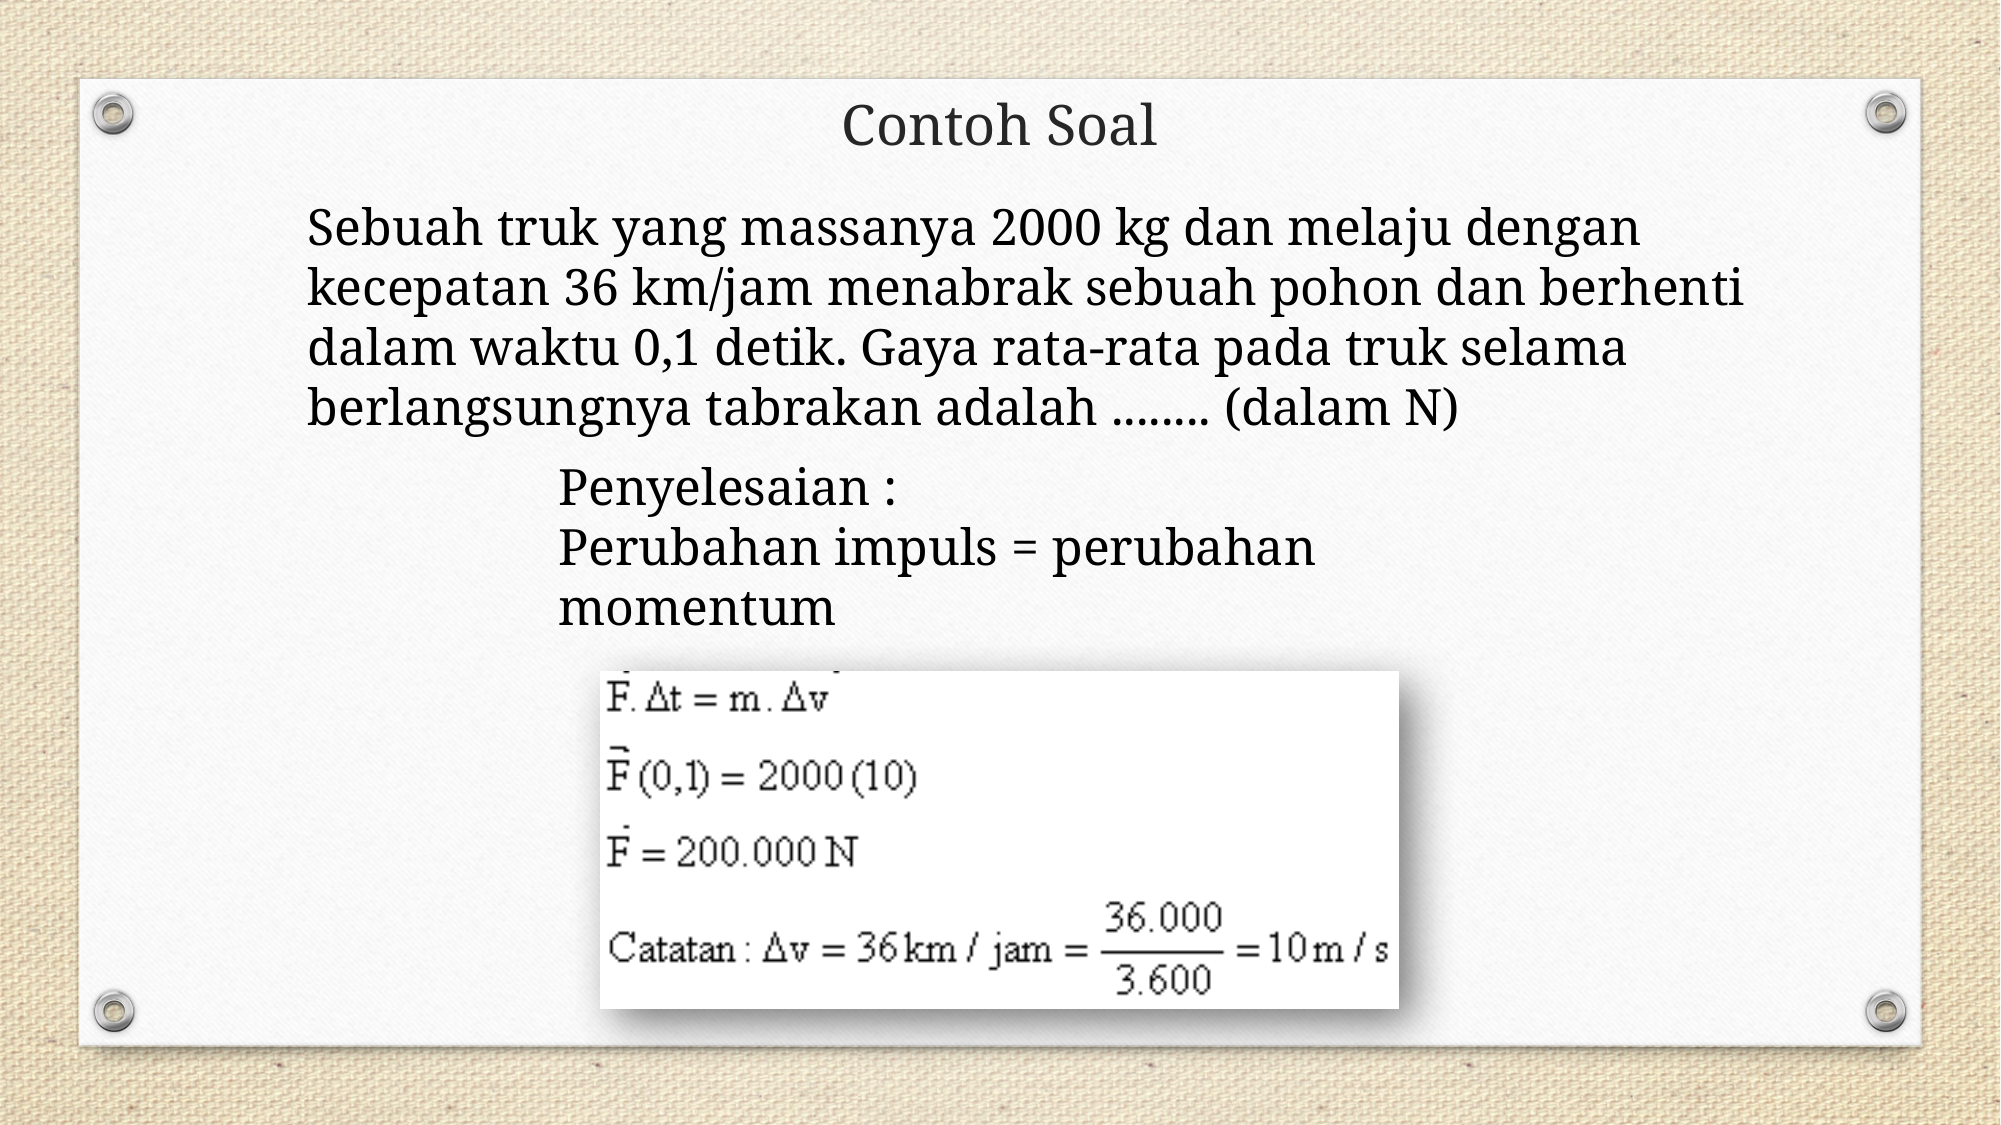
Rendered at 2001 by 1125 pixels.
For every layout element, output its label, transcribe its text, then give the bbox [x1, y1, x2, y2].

text_box Sebuah truk yang massanya 2000 kg dan melaju dengan kecepatan 36 km/jam menabrak sebuah pohon dan berhenti dalam waktu 0,1 detik. Gaya rata-rata pada truk selama berlangsungnya tabrakan adalah ........ (dalam N) [292, 187, 1831, 443]
text_box Penyelesaian : Perubahan impuls = perubahan momentum [543, 448, 1406, 643]
title Contoh Soal [212, 81, 1788, 165]
picture [0, 0, 2001, 1125]
